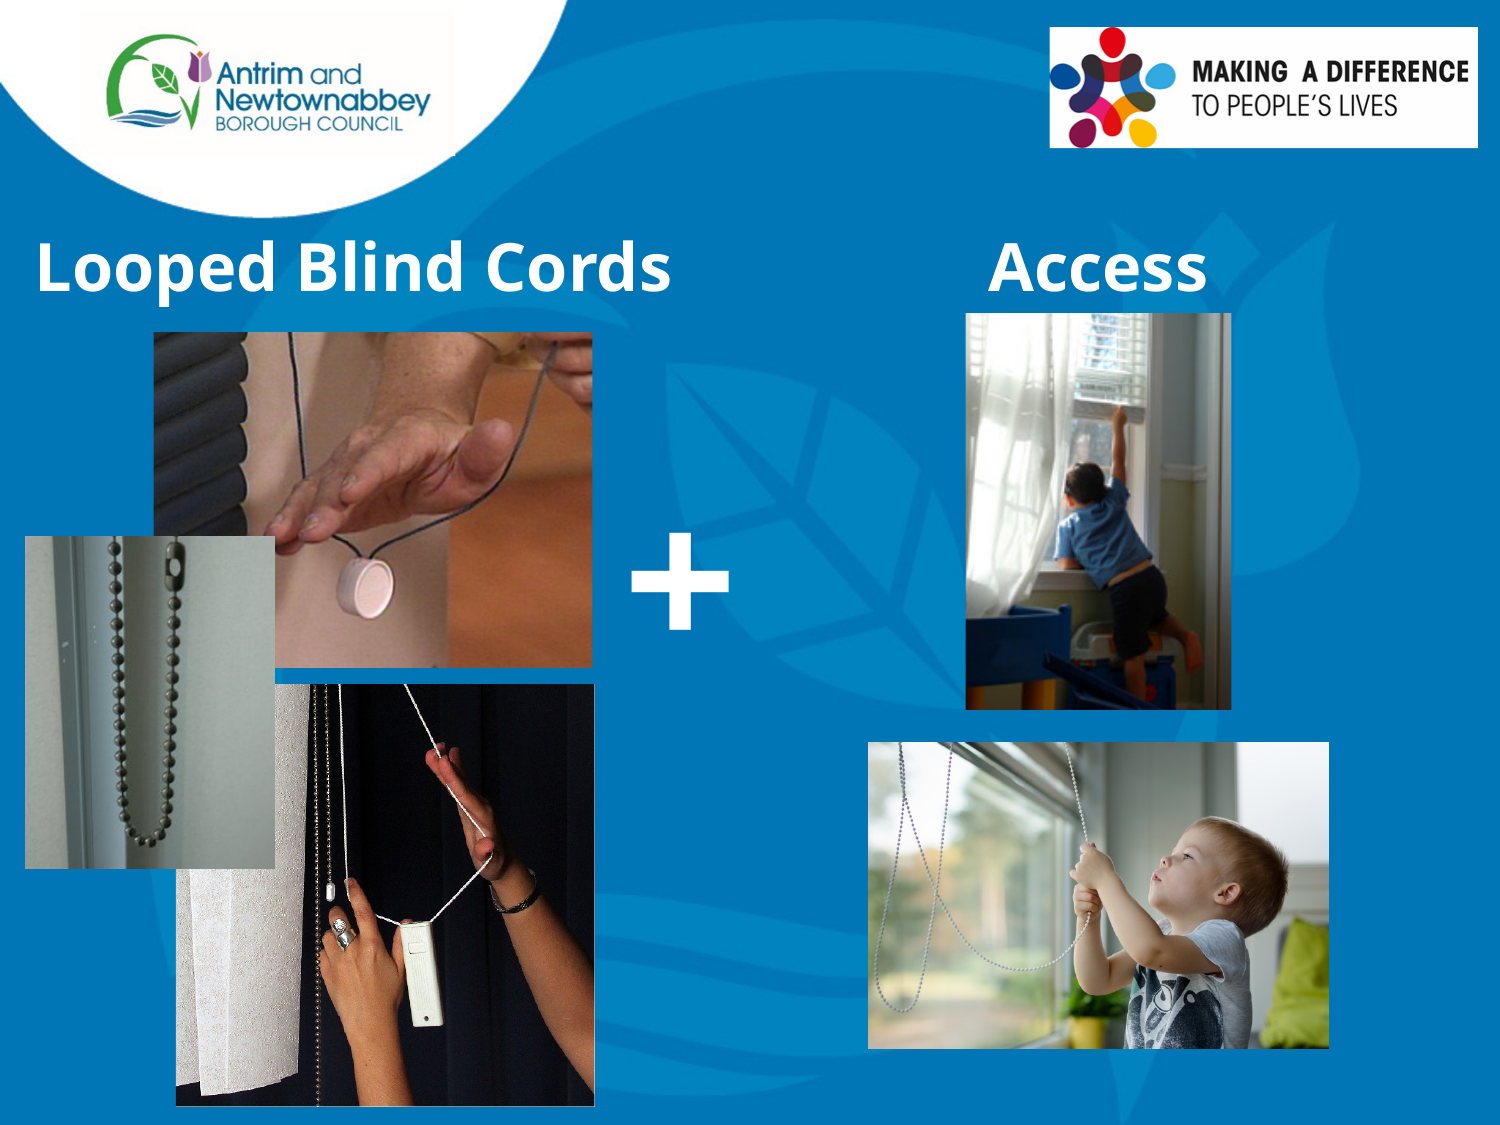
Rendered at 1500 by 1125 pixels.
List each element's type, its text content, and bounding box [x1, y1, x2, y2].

text_box Access [702, 217, 1495, 312]
text_box Looped Blind Cords [4, 217, 702, 312]
picture [0, 0, 1500, 1125]
text_box + [608, 444, 798, 700]
